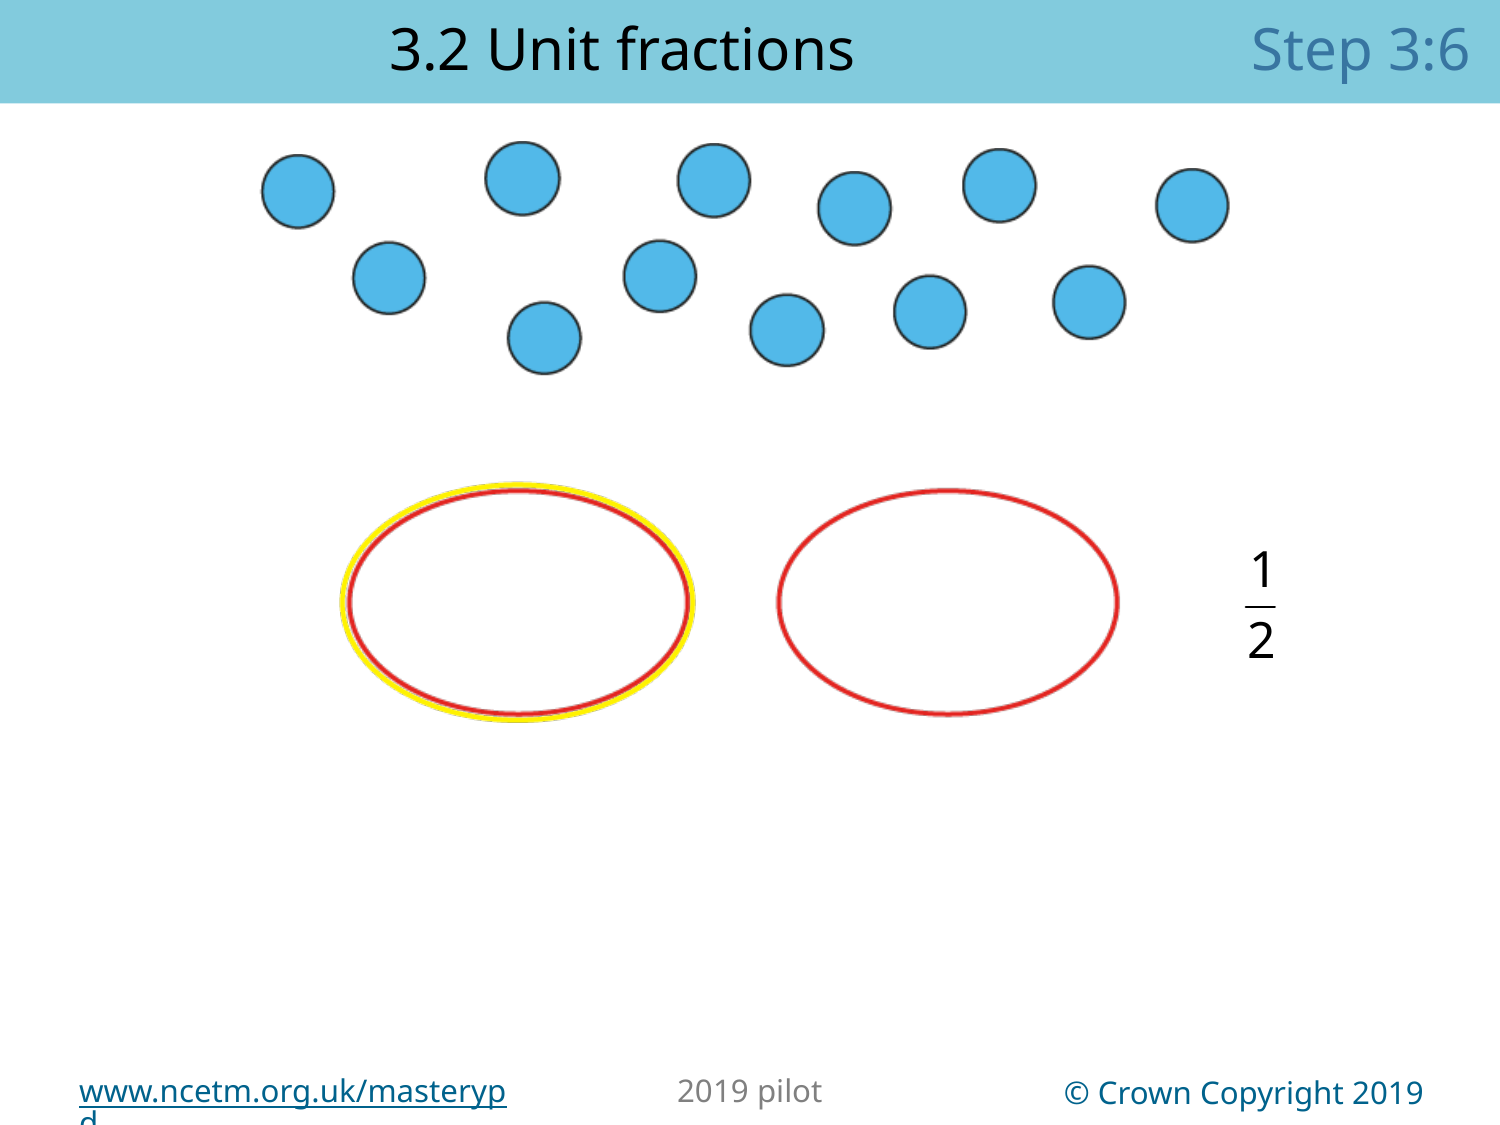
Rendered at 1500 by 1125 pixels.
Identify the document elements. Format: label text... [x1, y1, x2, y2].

list 3.2 Unit fractions Step 3:6 [0, 0, 1500, 104]
picture [884, 271, 976, 353]
picture [613, 236, 707, 318]
picture [257, 146, 341, 233]
picture [742, 290, 833, 372]
picture [348, 233, 432, 320]
picture [1149, 161, 1241, 252]
picture [809, 163, 900, 255]
picture [483, 134, 568, 225]
picture [308, 461, 1128, 735]
picture [496, 293, 589, 380]
picture [953, 140, 1046, 232]
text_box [1241, 544, 1280, 664]
picture [1046, 263, 1138, 345]
picture [667, 136, 761, 227]
